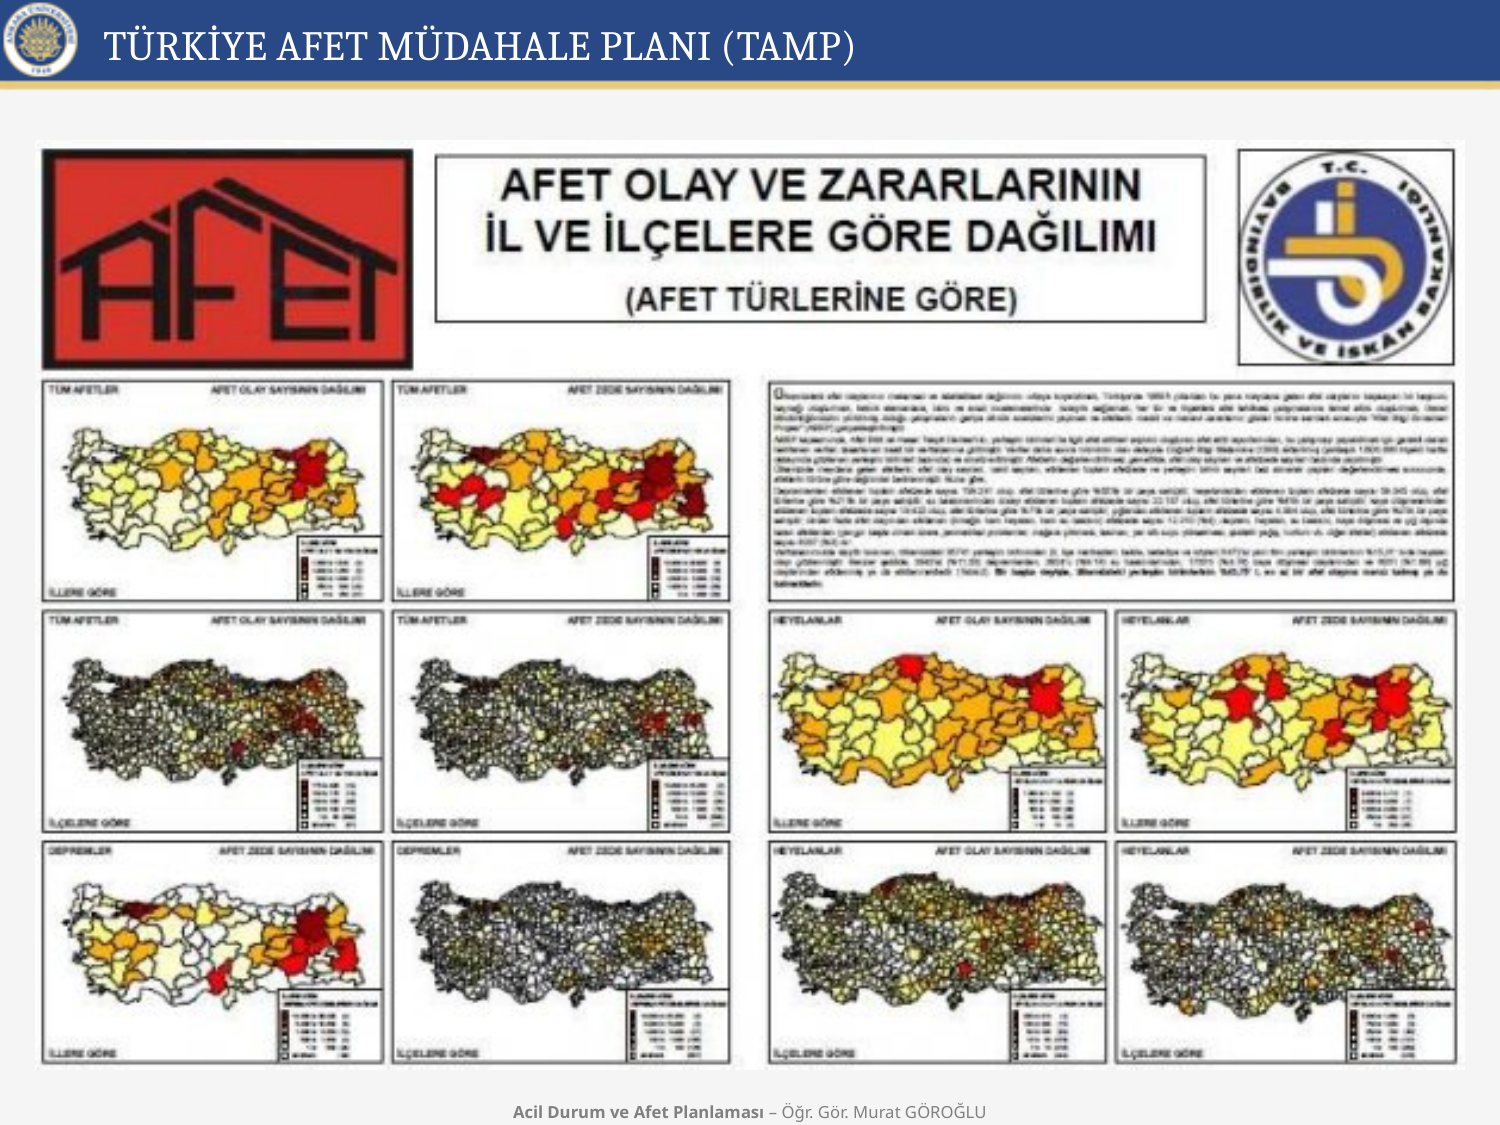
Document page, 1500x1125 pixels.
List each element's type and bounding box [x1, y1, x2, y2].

picture [34, 140, 1466, 1071]
list [0, 0, 1500, 1125]
